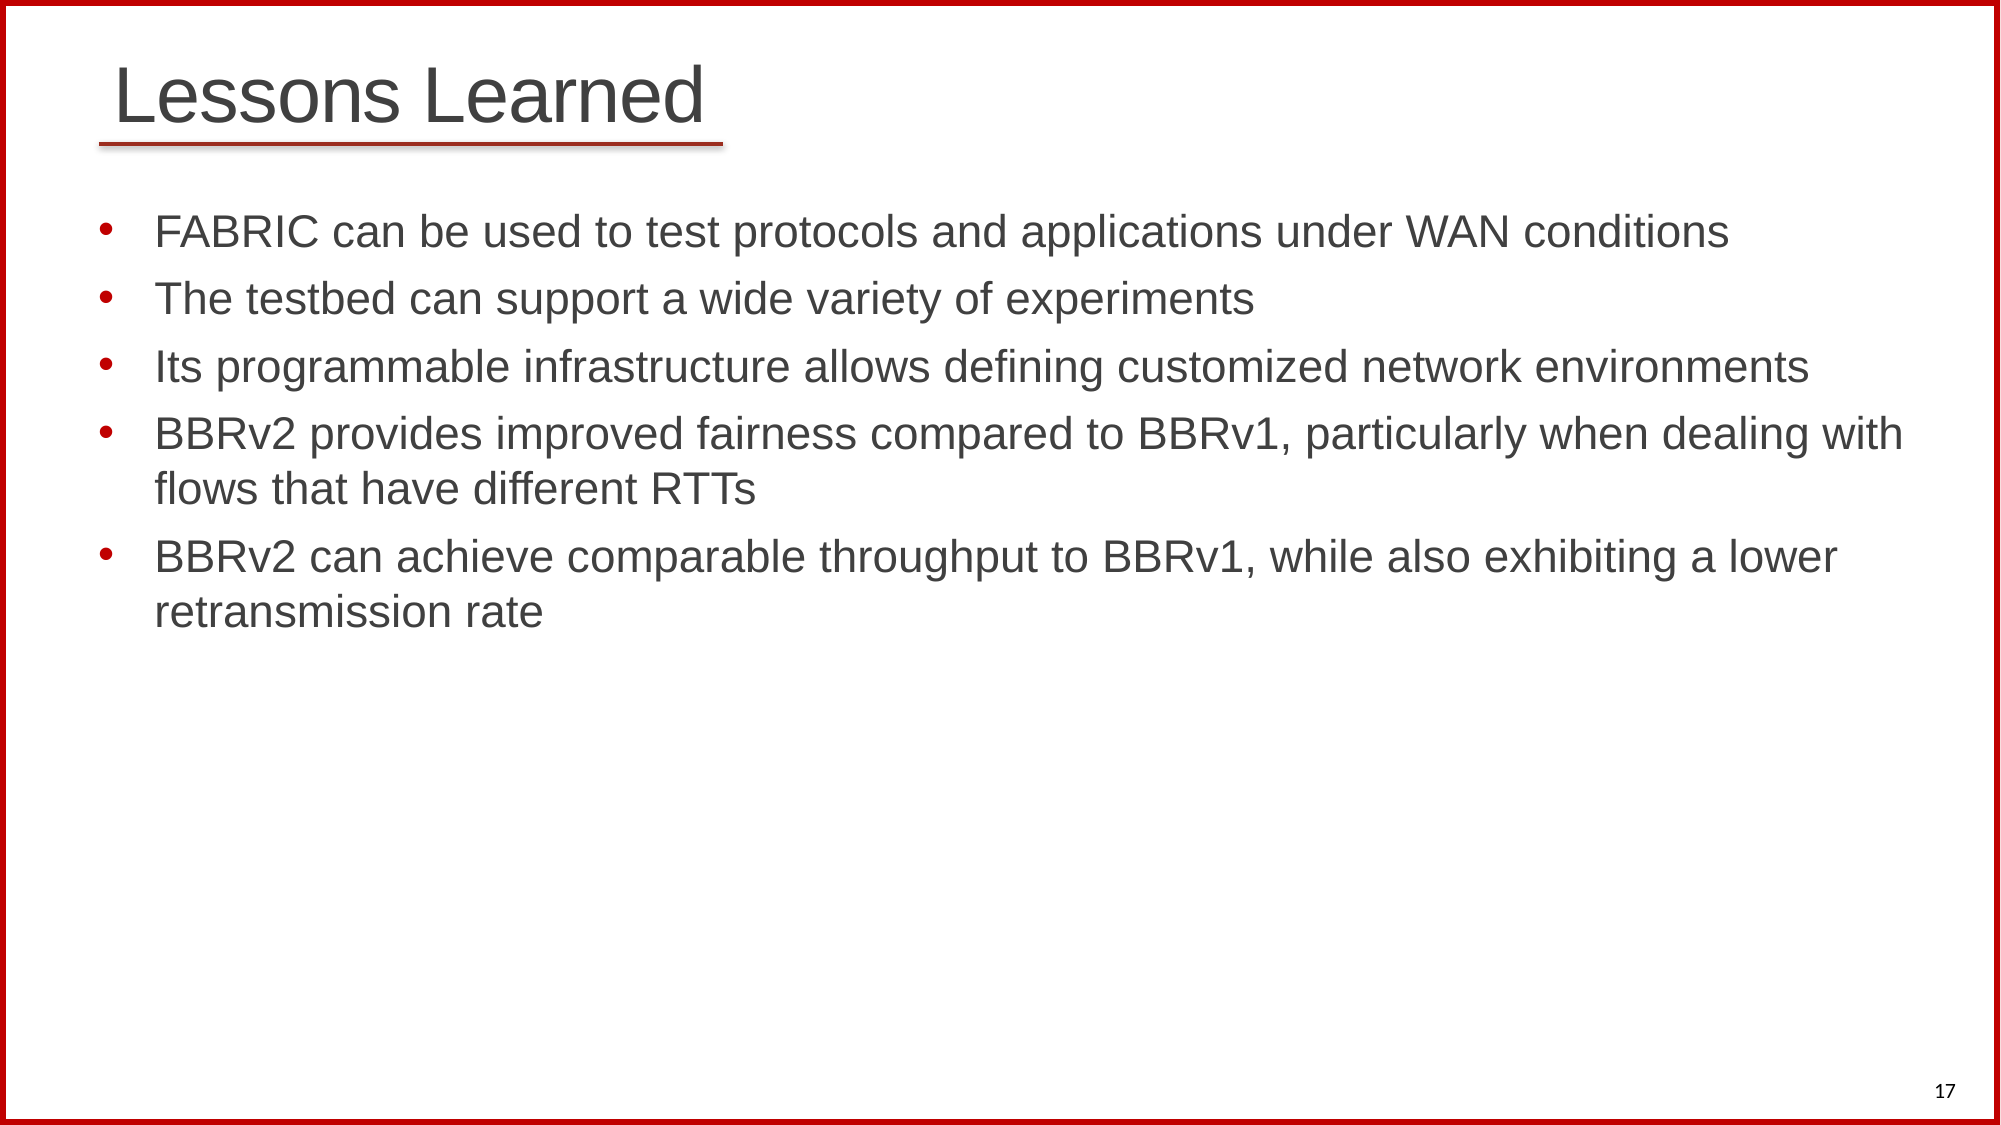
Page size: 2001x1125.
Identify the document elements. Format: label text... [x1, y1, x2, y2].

slide_number 17 [1756, 1059, 1972, 1120]
title Lessons Learned [99, 0, 1901, 146]
list FABRIC can be used to test protocols and applications under WAN conditions The testbed can support a wide variety of experiments Its programmable infrastructure allows defining customized network environments BBRv2 provides improved fairness compared to BBRv1, particularly when dealing with flows that have different RTTs BBRv2 can achieve comparable throughput to BBRv1, while also exhibiting a lower retransmission rate [98, 193, 1918, 982]
